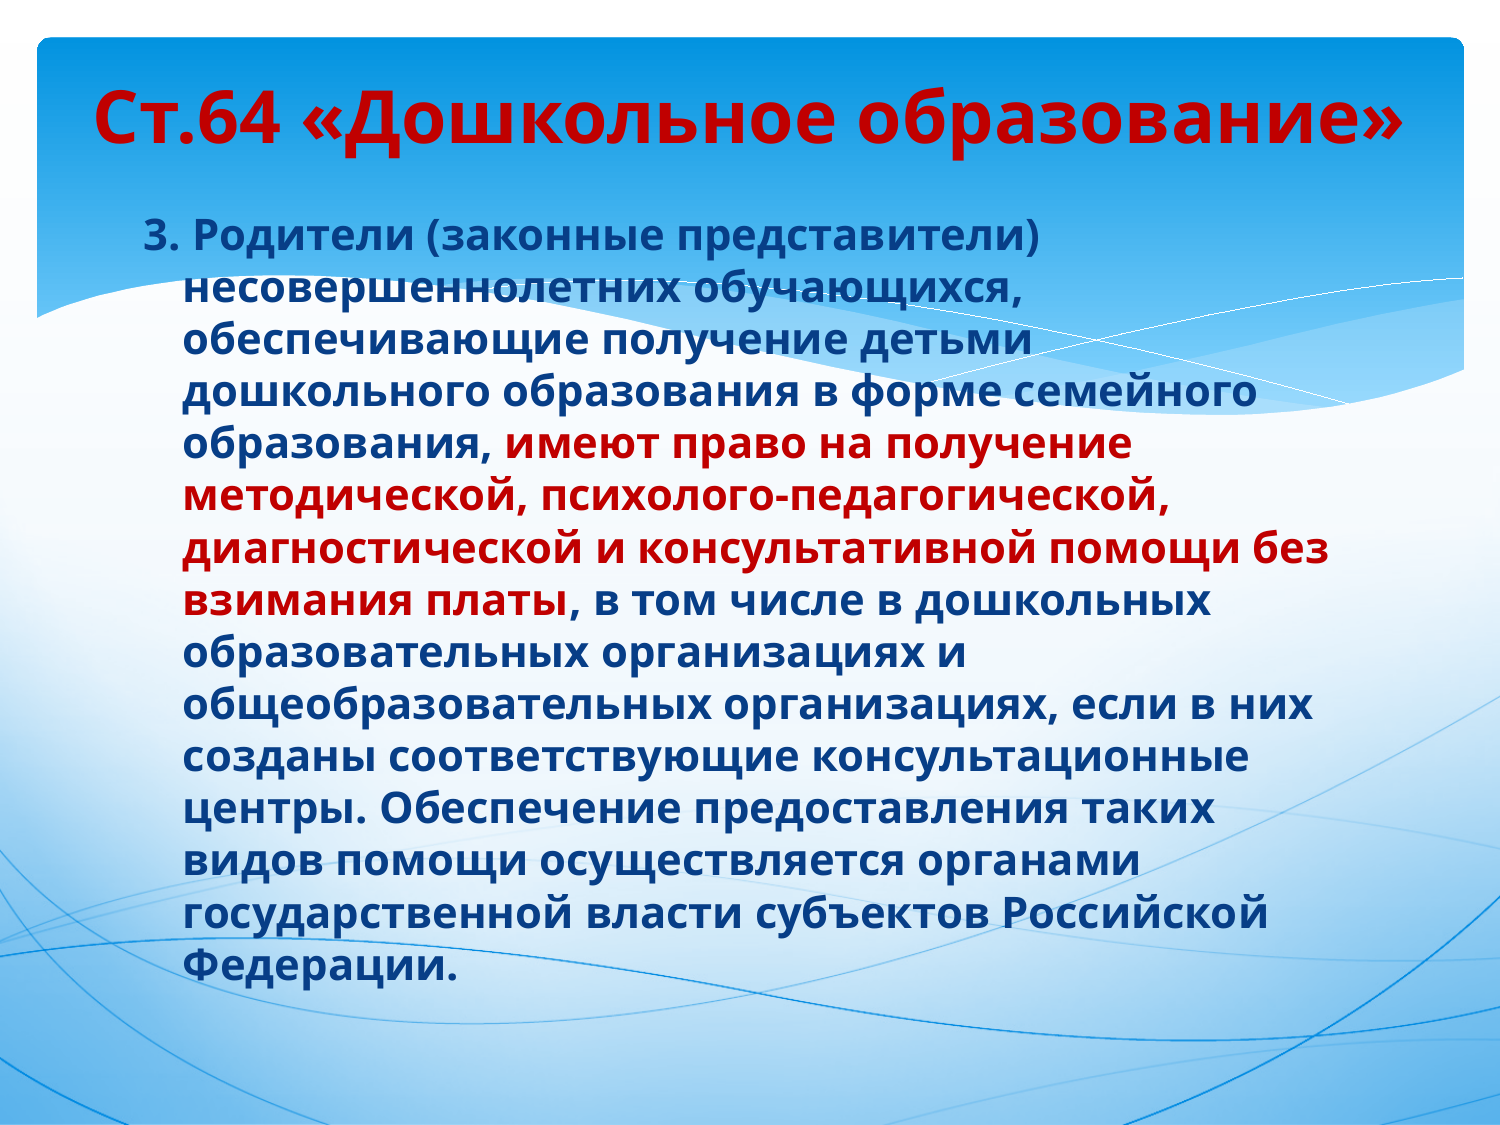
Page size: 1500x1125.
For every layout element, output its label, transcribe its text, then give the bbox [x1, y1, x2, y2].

list 3. Родители (законные представители) несовершеннолетних обучающихся, обеспечивающие получение детьми дошкольного образования в форме семейного образования, имеют право на получение методической, психолого-педагогической, диагностической и консультативной помощи без взимания платы, в том числе в дошкольных образовательных организациях и общеобразовательных организациях, если в них созданы соответствующие консультационные центры. Обеспечение предоставления таких видов помощи осуществляется органами государственной власти субъектов Российской Федерации. [128, 261, 1359, 1005]
title Ст.64 «Дошкольное образование» [75, 55, 1425, 261]
